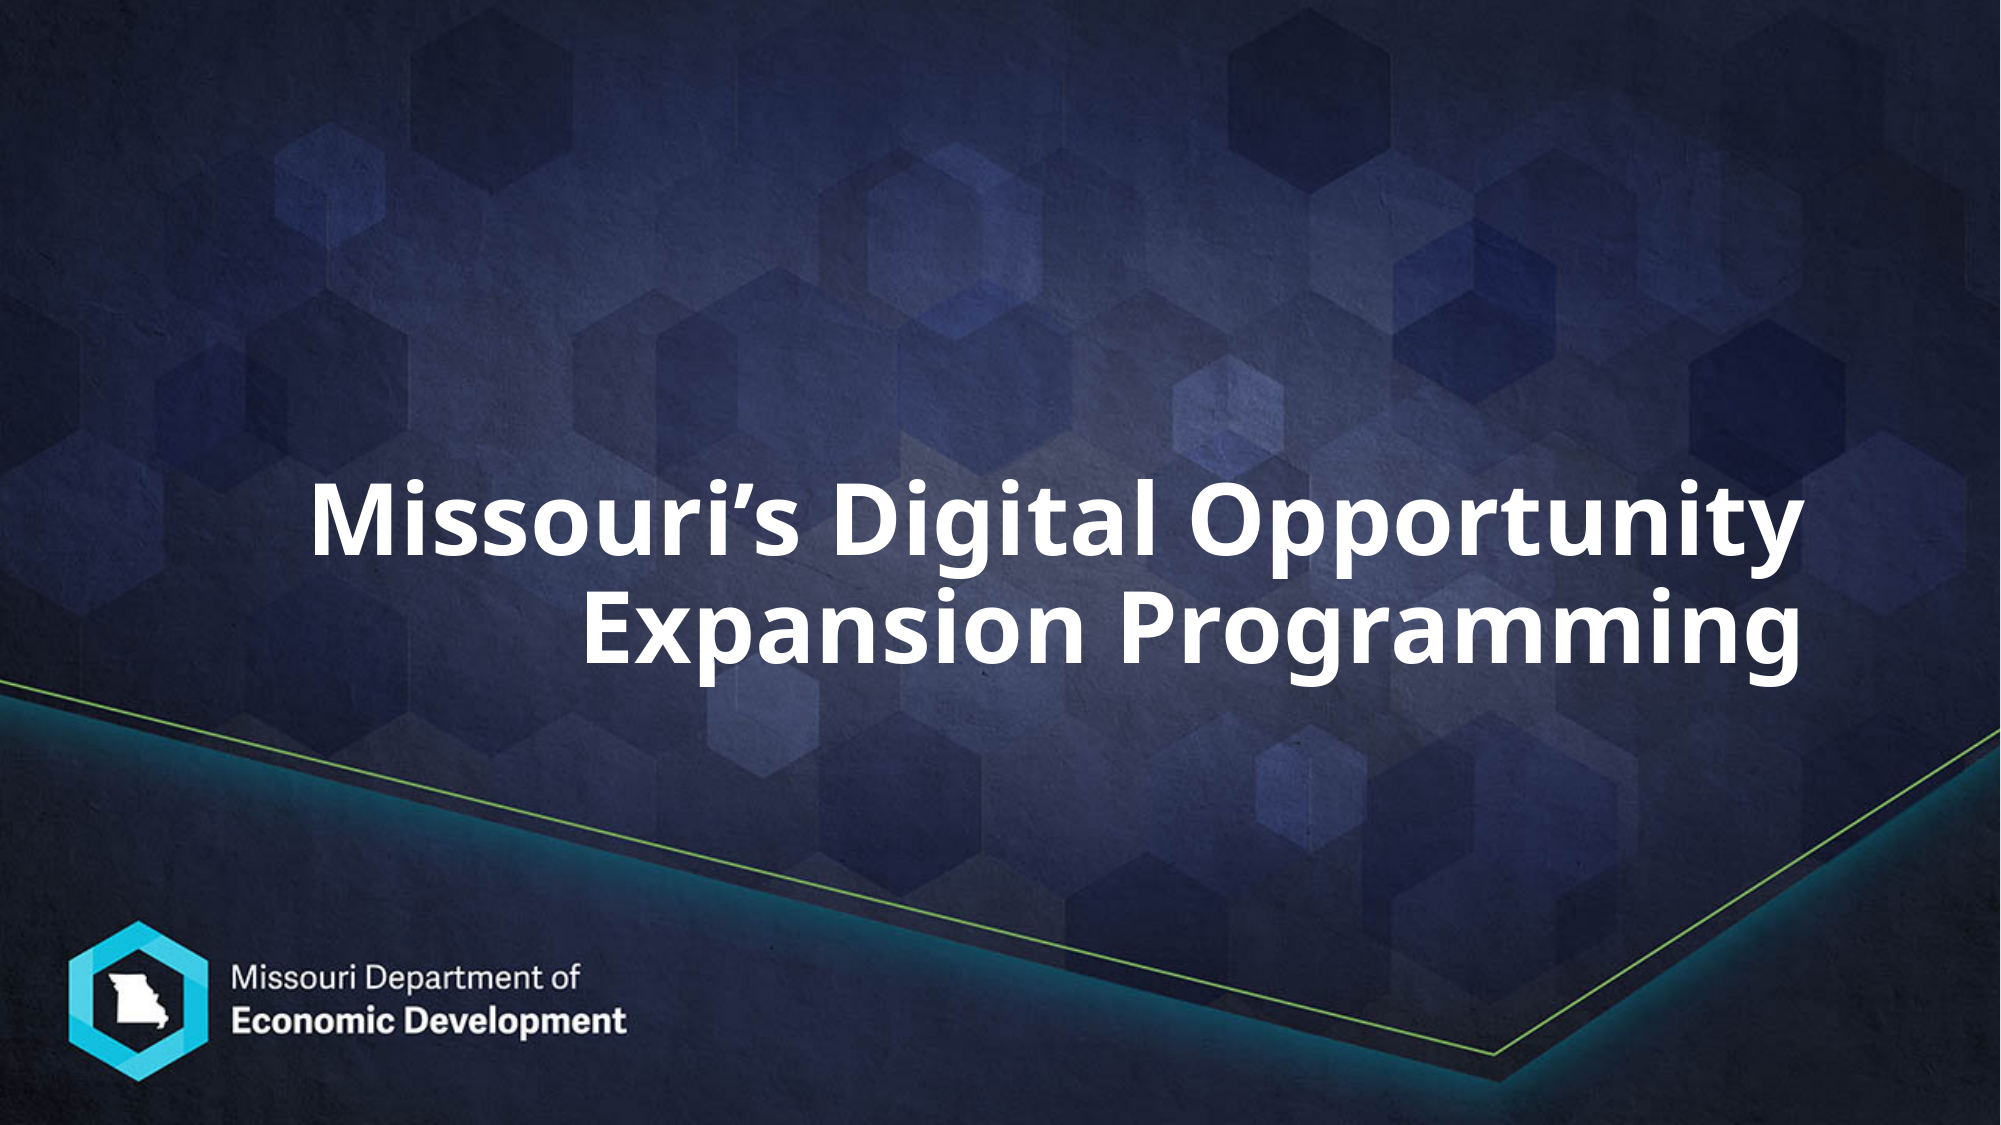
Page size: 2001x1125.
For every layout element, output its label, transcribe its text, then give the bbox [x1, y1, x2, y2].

title Missouri’s Digital Opportunity Expansion Programming [198, 301, 1823, 693]
picture [0, 0, 2001, 1125]
